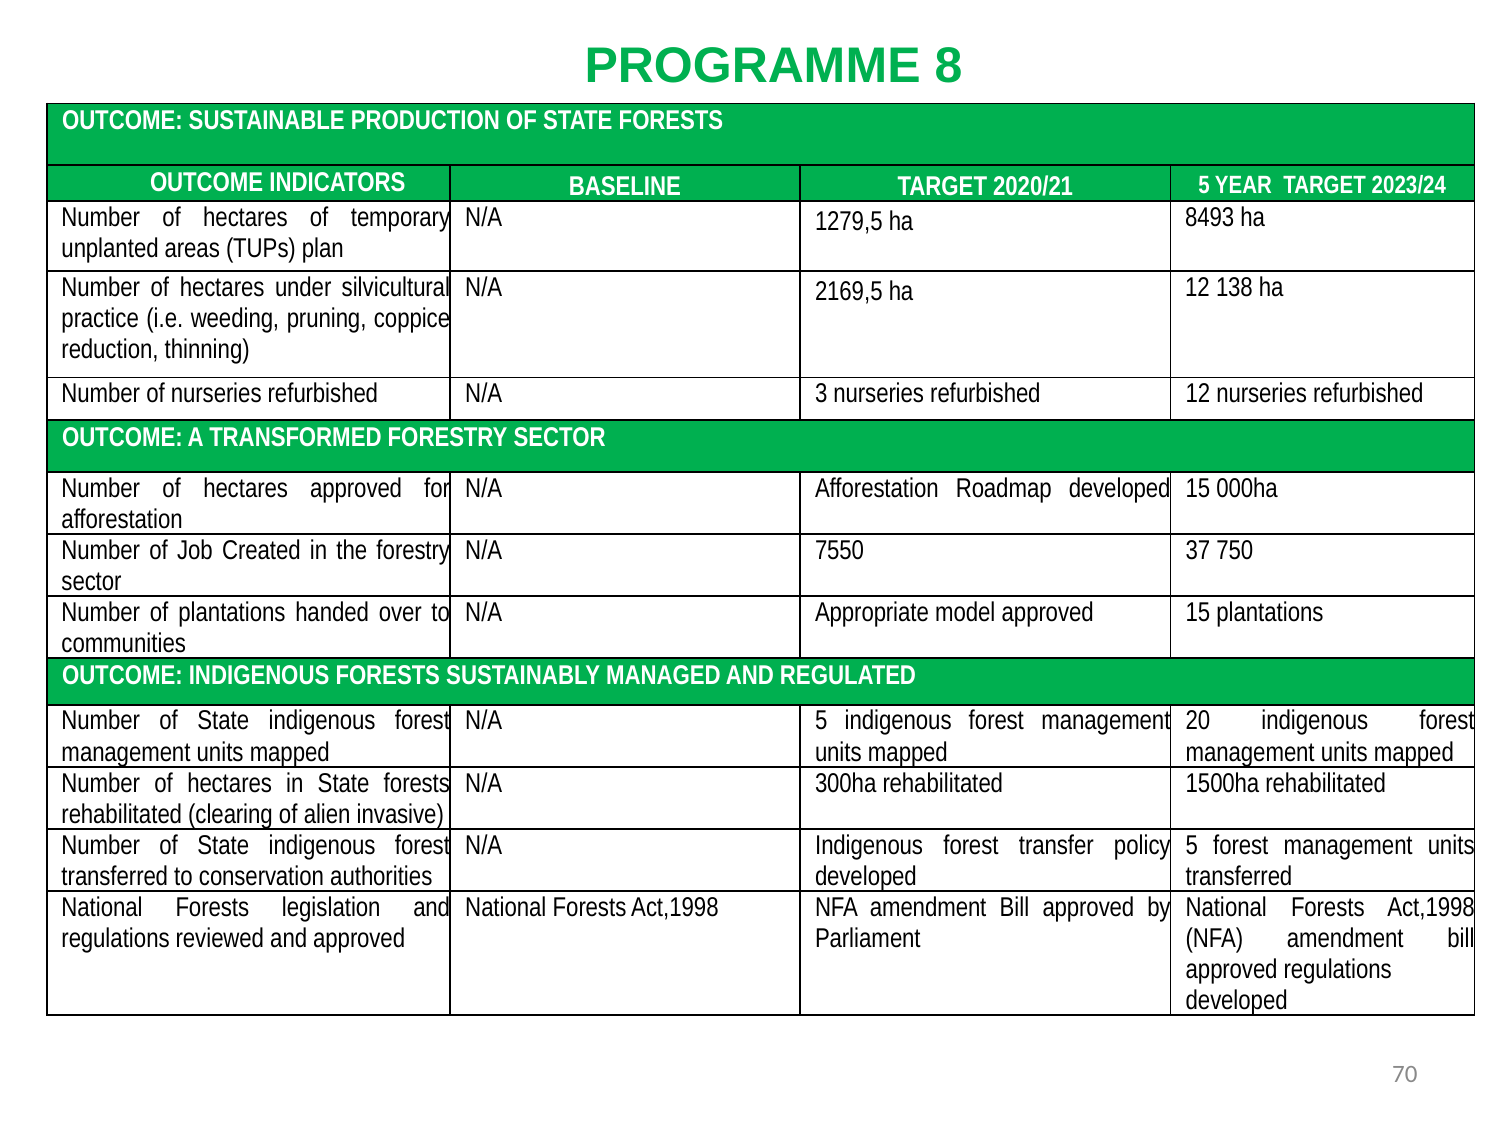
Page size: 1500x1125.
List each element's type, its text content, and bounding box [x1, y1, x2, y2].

table_cell 1500ha rehabilitated [1171, 768, 1474, 828]
table_cell 5 indigenous forest management units mapped [801, 706, 1170, 766]
table_cell National Forests Act,1998 [451, 892, 799, 1014]
table_cell 2169,5 ha [801, 272, 1170, 377]
table_cell N/A [451, 597, 799, 657]
table_cell Number of hectares in State forests rehabilitated (clearing of alien invasive) [48, 768, 449, 828]
table_cell National Forests legislation and regulations reviewed and approved [48, 892, 449, 1014]
table_cell N/A [451, 535, 799, 595]
table_cell TARGET 2020/21 [801, 166, 1170, 200]
table_cell 12 nurseries refurbished [1171, 378, 1474, 419]
table_cell Appropriate model approved [801, 597, 1170, 657]
table_cell 3 nurseries refurbished [801, 378, 1170, 419]
table_cell N/A [451, 272, 799, 377]
table_cell BASELINE [451, 166, 799, 200]
table_cell 15 000ha [1171, 473, 1474, 533]
table_cell Number of Job Created in the forestry sector [48, 535, 449, 595]
table_cell N/A [451, 706, 799, 766]
table_cell N/A [451, 830, 799, 890]
table_cell Number of State indigenous forest management units mapped [48, 706, 449, 766]
text_box PROGRAMME 8 [48, 24, 1499, 100]
table_cell N/A [451, 378, 799, 419]
table_cell 15 plantations [1171, 597, 1474, 657]
table_header OUTCOME: SUSTAINABLE PRODUCTION OF STATE FORESTS [48, 104, 1474, 164]
table_cell National Forests Act,1998 (NFA) amendment bill approved regulations developed [1171, 892, 1474, 1014]
table_cell Number of hectares under silvicultural practice (i.e. weeding, pruning, coppice reduction, thinning) [48, 272, 449, 377]
table_cell OUTCOME INDICATORS [48, 166, 449, 200]
table_cell 7550 [801, 535, 1170, 595]
table_cell N/A [451, 768, 799, 828]
table_cell NFA amendment Bill approved by Parliament [801, 892, 1170, 1014]
table_cell OUTCOME: A TRANSFORMED FORESTRY SECTOR [48, 421, 1474, 471]
table_cell Indigenous forest transfer policy developed [801, 830, 1170, 890]
table_cell Number of hectares approved for afforestation [48, 473, 449, 533]
table_cell 1279,5 ha [801, 202, 1170, 270]
table_cell N/A [451, 202, 799, 270]
table_cell 5 YEAR TARGET 2023/24 [1171, 166, 1474, 200]
table_cell N/A [451, 473, 799, 533]
table_cell 5 forest management units transferred [1171, 830, 1474, 890]
table_cell 37 750 [1171, 535, 1474, 595]
slide_number 70 [1382, 1050, 1426, 1096]
table_cell Number of plantations handed over to communities [48, 597, 449, 657]
table_cell Number of State indigenous forest transferred to conservation authorities [48, 830, 449, 890]
table_cell Afforestation Roadmap developed [801, 473, 1170, 533]
table_cell Number of hectares of temporary unplanted areas (TUPs) plan [48, 202, 449, 270]
table_cell 20 indigenous forest management units mapped [1171, 706, 1474, 766]
table_cell 8493 ha [1171, 202, 1474, 270]
table_cell Number of nurseries refurbished [48, 378, 449, 419]
table_cell 12 138 ha [1171, 272, 1474, 377]
table_cell OUTCOME: INDIGENOUS FORESTS SUSTAINABLY MANAGED AND REGULATED [48, 659, 1474, 704]
table_cell 300ha rehabilitated [801, 768, 1170, 828]
